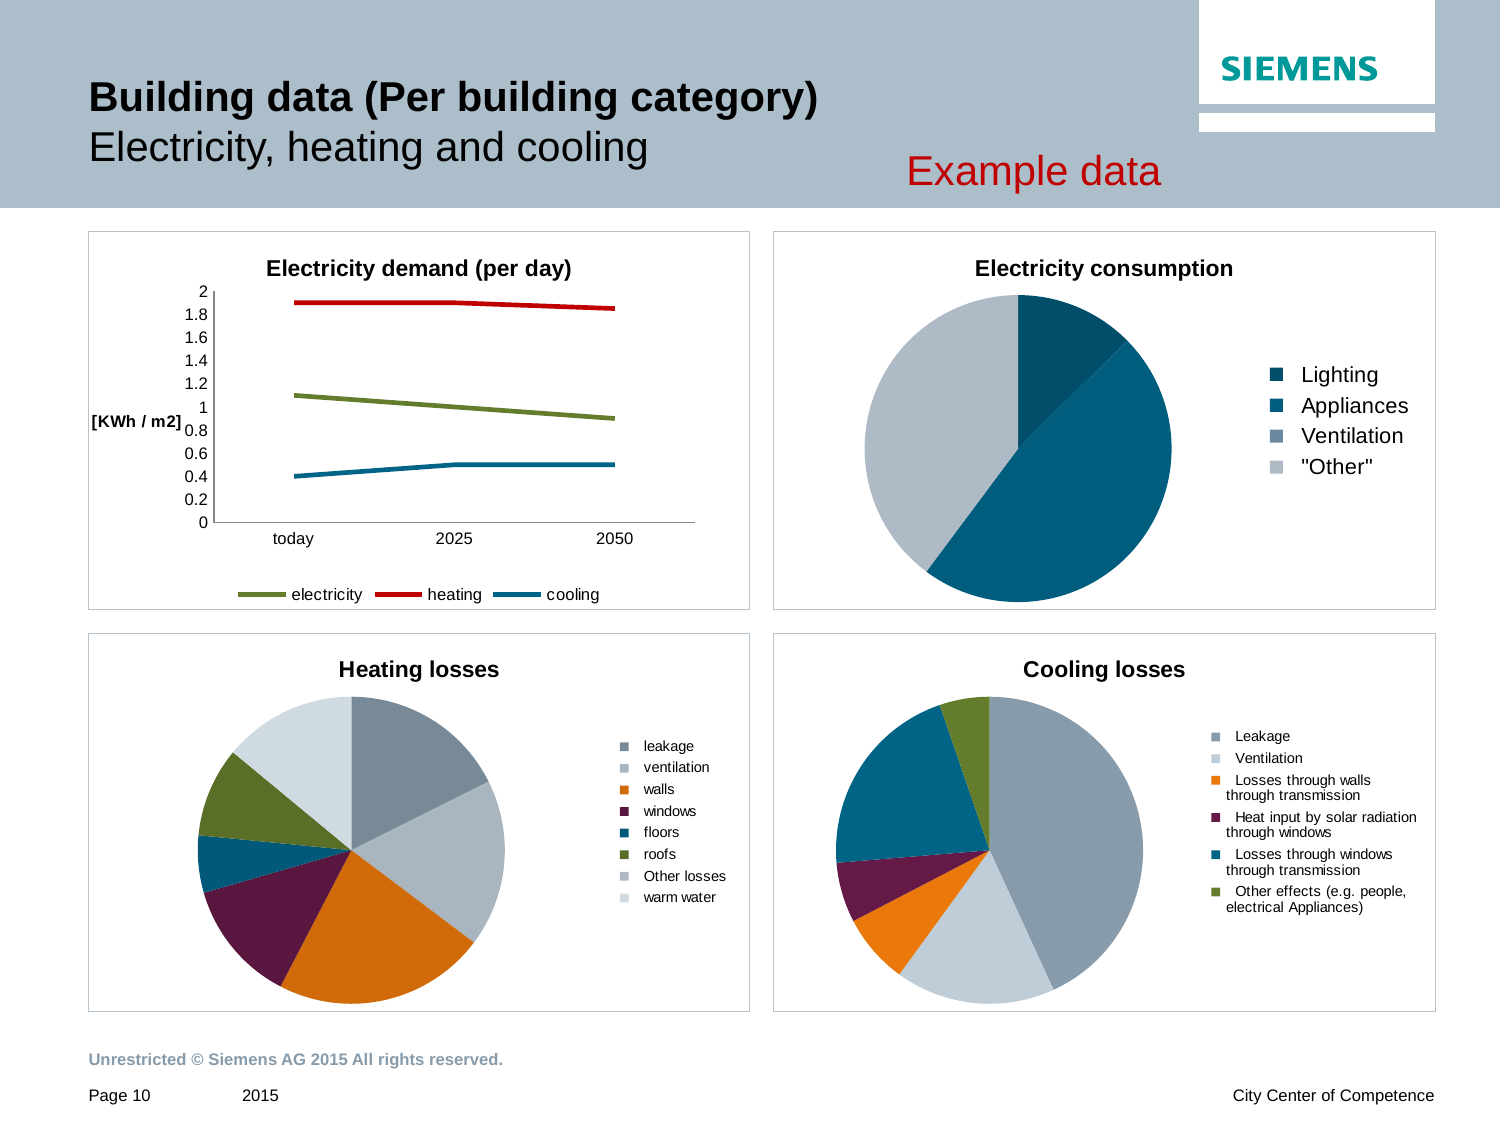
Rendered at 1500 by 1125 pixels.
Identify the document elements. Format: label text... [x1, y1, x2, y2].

chart [773, 633, 1436, 1012]
title Building data (Per building category) Electricity, heating and cooling [0, 0, 1500, 209]
chart [88, 231, 751, 610]
chart [773, 231, 1436, 610]
text_box Example data [906, 138, 1302, 194]
chart [88, 633, 751, 1012]
